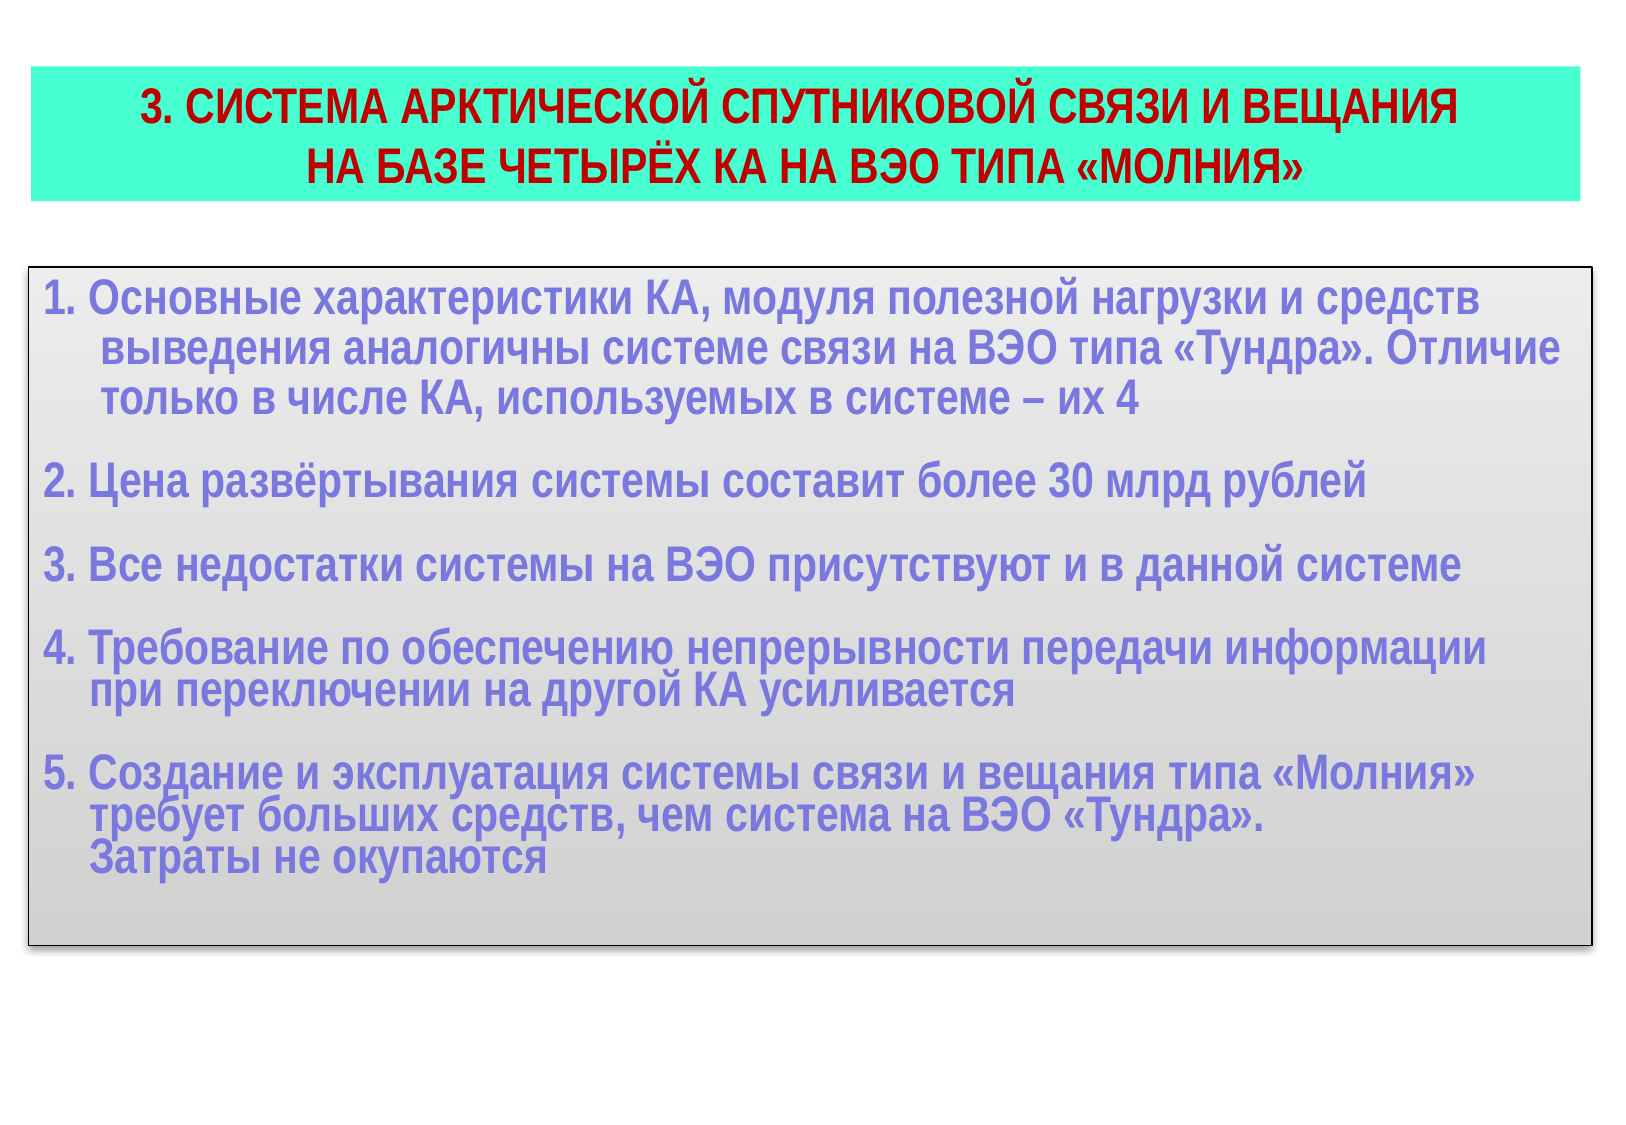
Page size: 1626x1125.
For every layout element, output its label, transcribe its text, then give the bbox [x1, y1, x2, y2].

text_box 3. СИСТЕМА АРКТИЧЕСКОЙ СПУТНИКОВОЙ СВЯЗИ И ВЕЩАНИЯ НА БАЗЕ ЧЕТЫРЁХ КА НА ВЭО ТИПА «МОЛНИЯ» [31, 66, 1581, 202]
text_box 1. Основные характеристики КА, модуля полезной нагрузки и средств выведения аналогичны системе связи на ВЭО типа «Тундра». Отличие только в числе КА, используемых в системе – их 4 2. Цена развёртывания системы составит более 30 млрд рублей 3. Все недостатки системы на ВЭО присутствуют и в данной системе 4. Требование по обеспечению непрерывности передачи информации при переключении на другой КА усиливается 5. Создание и эксплуатация системы связи и вещания типа «Молния» требует больших средств, чем система на ВЭО «Тундра». Затраты не окупаются [28, 266, 1593, 946]
